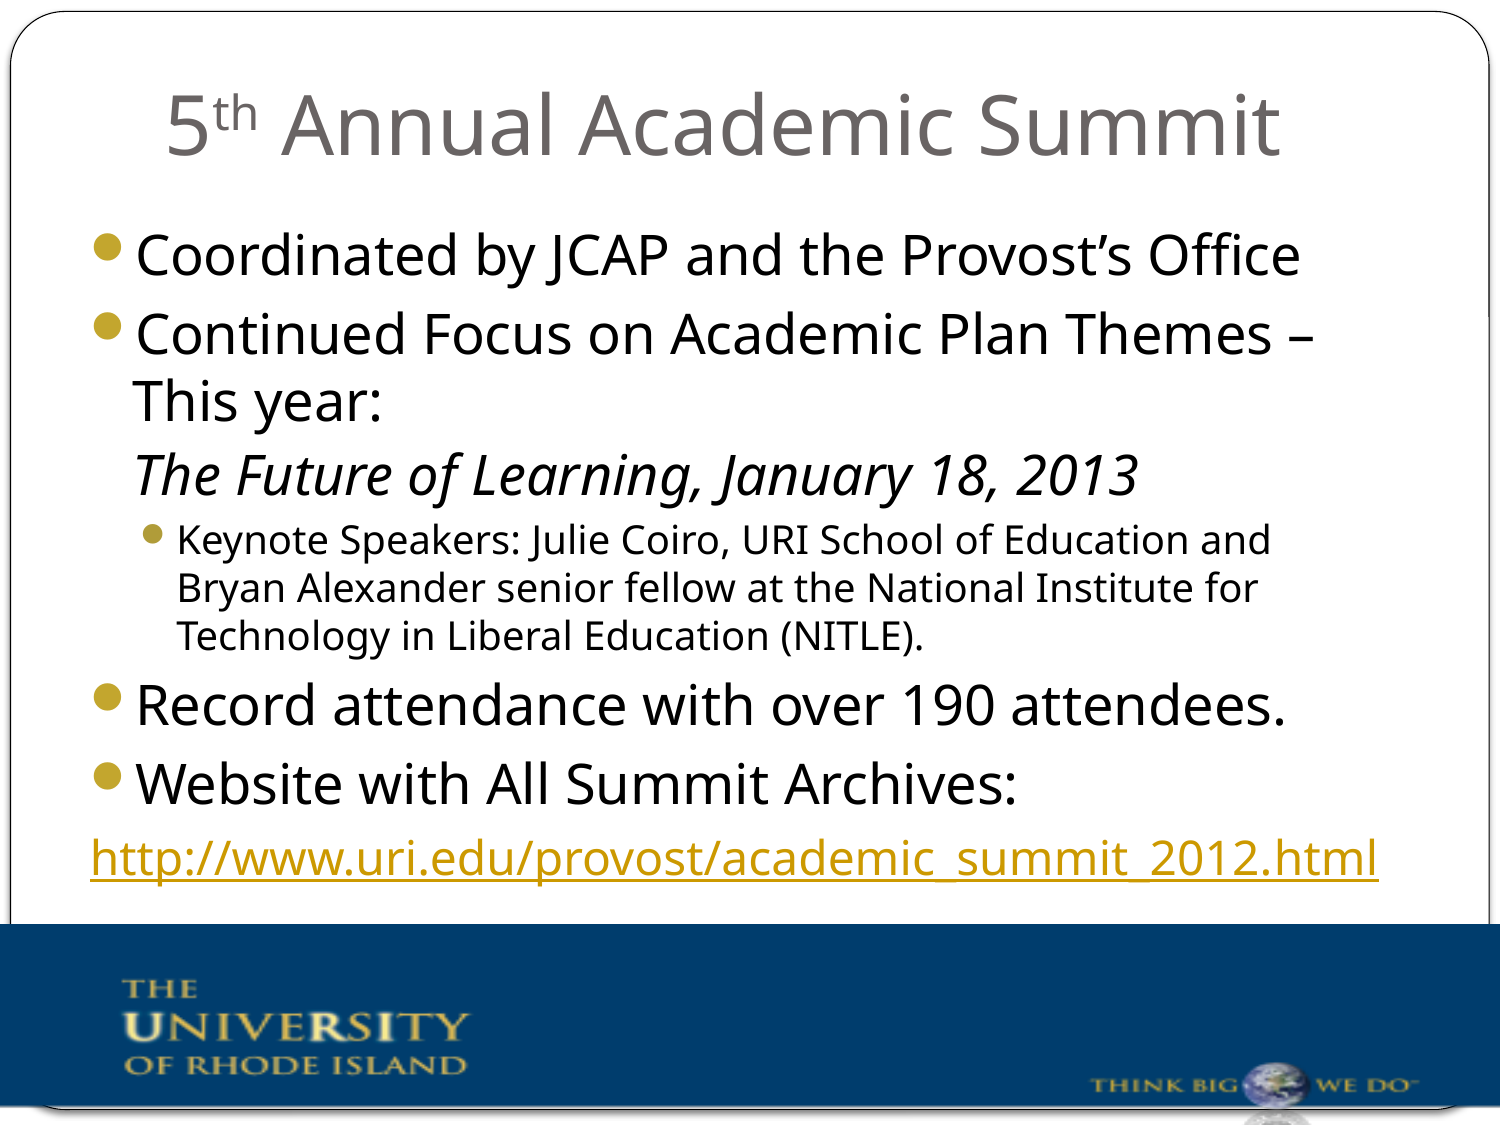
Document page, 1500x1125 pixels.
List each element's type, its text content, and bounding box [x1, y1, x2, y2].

title 5th Annual Academic Summit [150, 45, 1425, 188]
picture [0, 924, 1500, 1125]
list Coordinated by JCAP and the Provost’s Office Continued Focus on Academic Plan Themes – This year: The Future of Learning, January 18, 2013 Keynote Speakers: Julie Coiro, URI School of Education and Bryan Alexander senior fellow at the National Institute for Technology in Liberal Education (NITLE). Record attendance with over 190 attendees. Website with All Summit Archives: http://www.uri.edu/provost/academic_summit_2012.html [75, 212, 1400, 923]
